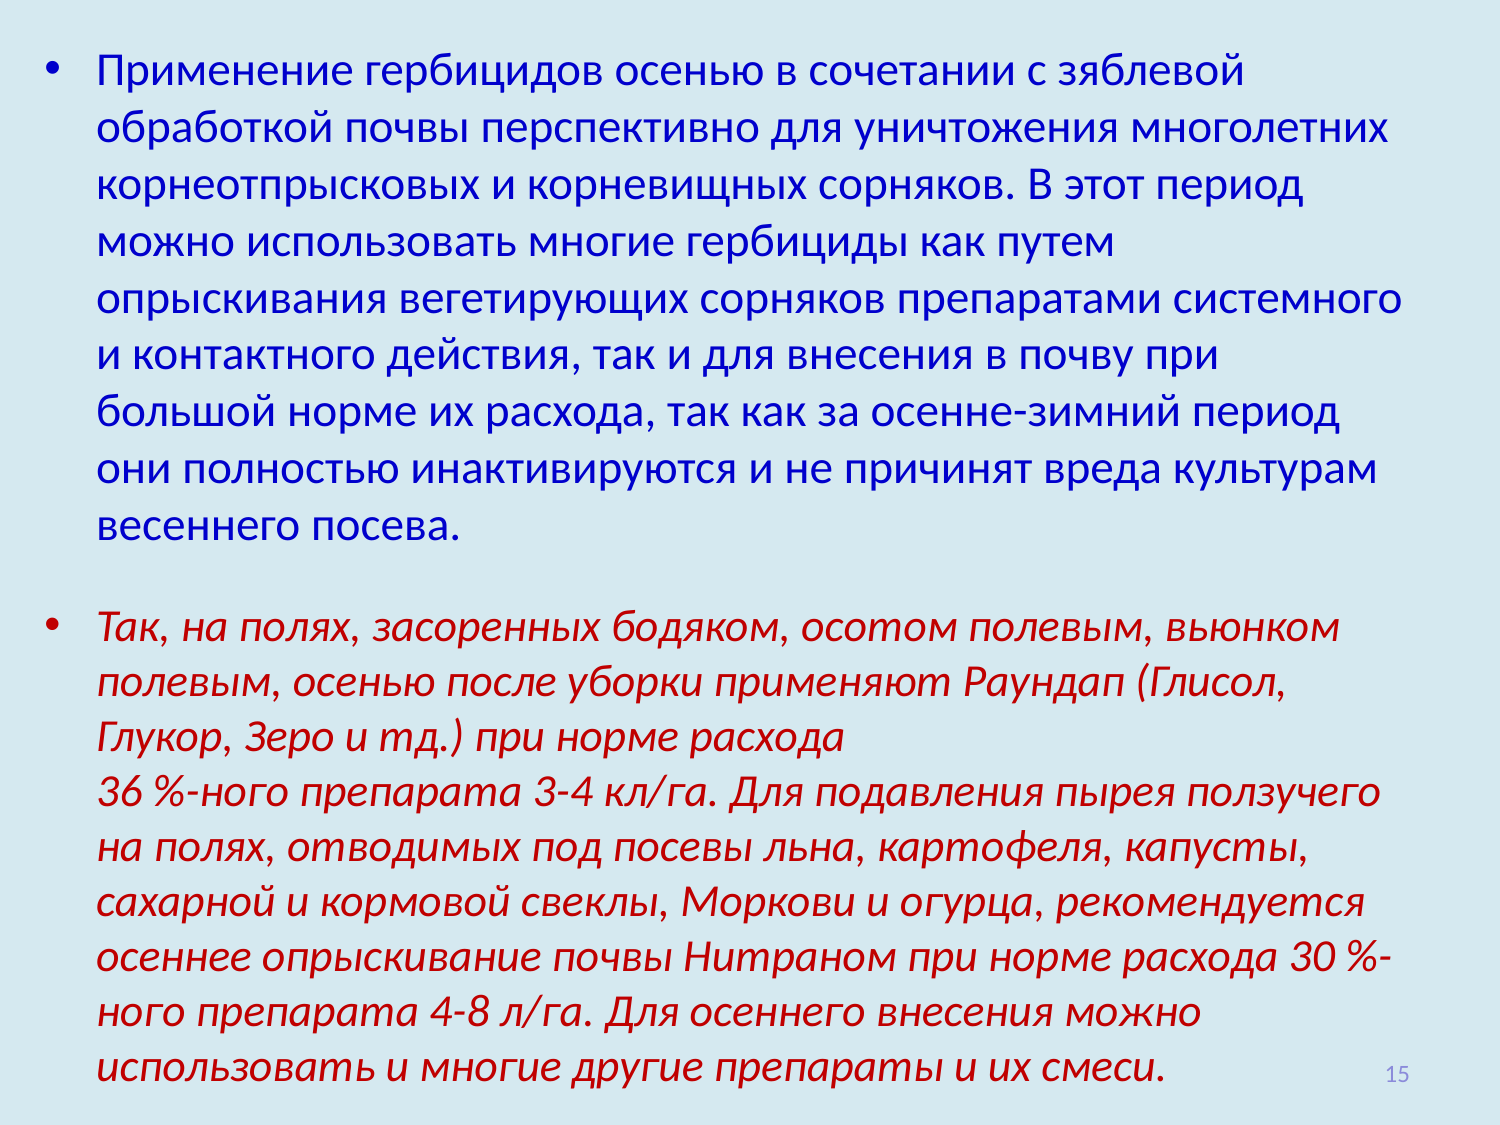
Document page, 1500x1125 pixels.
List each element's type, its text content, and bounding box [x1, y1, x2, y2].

list Применение гербицидов осенью в сочетании с зяблевой обработ­кой почвы перспективно для уничтожения многолетних корнеотпрысковых и корневищных сорняков. В этот период можно исполь­зовать многие гербициды как путем опрыскивания вегетирующих сорняков препаратами системного и контактного действия, так и для внесения в почву при большой норме их расхода, так как за осенне-зимний период они полностью инактивируются и не причинят вреда культурам весеннего посева. Так, на полях, засоренных бодяком, осотом полевым, вьюнком полевым, осенью после уборки приме­няют Раундап (Глисол, Глукор, Зеро и тд.) при норме расхода 36 %-ного препарата 3-4 кл/га. Для подавления пырея ползучего на полях, отводимых под посевы льна, картофеля, капусты, сахарной и кормовой свеклы, Моркови и огурца, рекомендуется осеннее опрыскивание почвы Нитраном при норме расхода 30 %-ного препарата 4-8 л/га. Для осеннего внесения можно использовать и многие другие препараты и их смеси. [29, 30, 1425, 1125]
slide_number 15 [1074, 1042, 1425, 1103]
